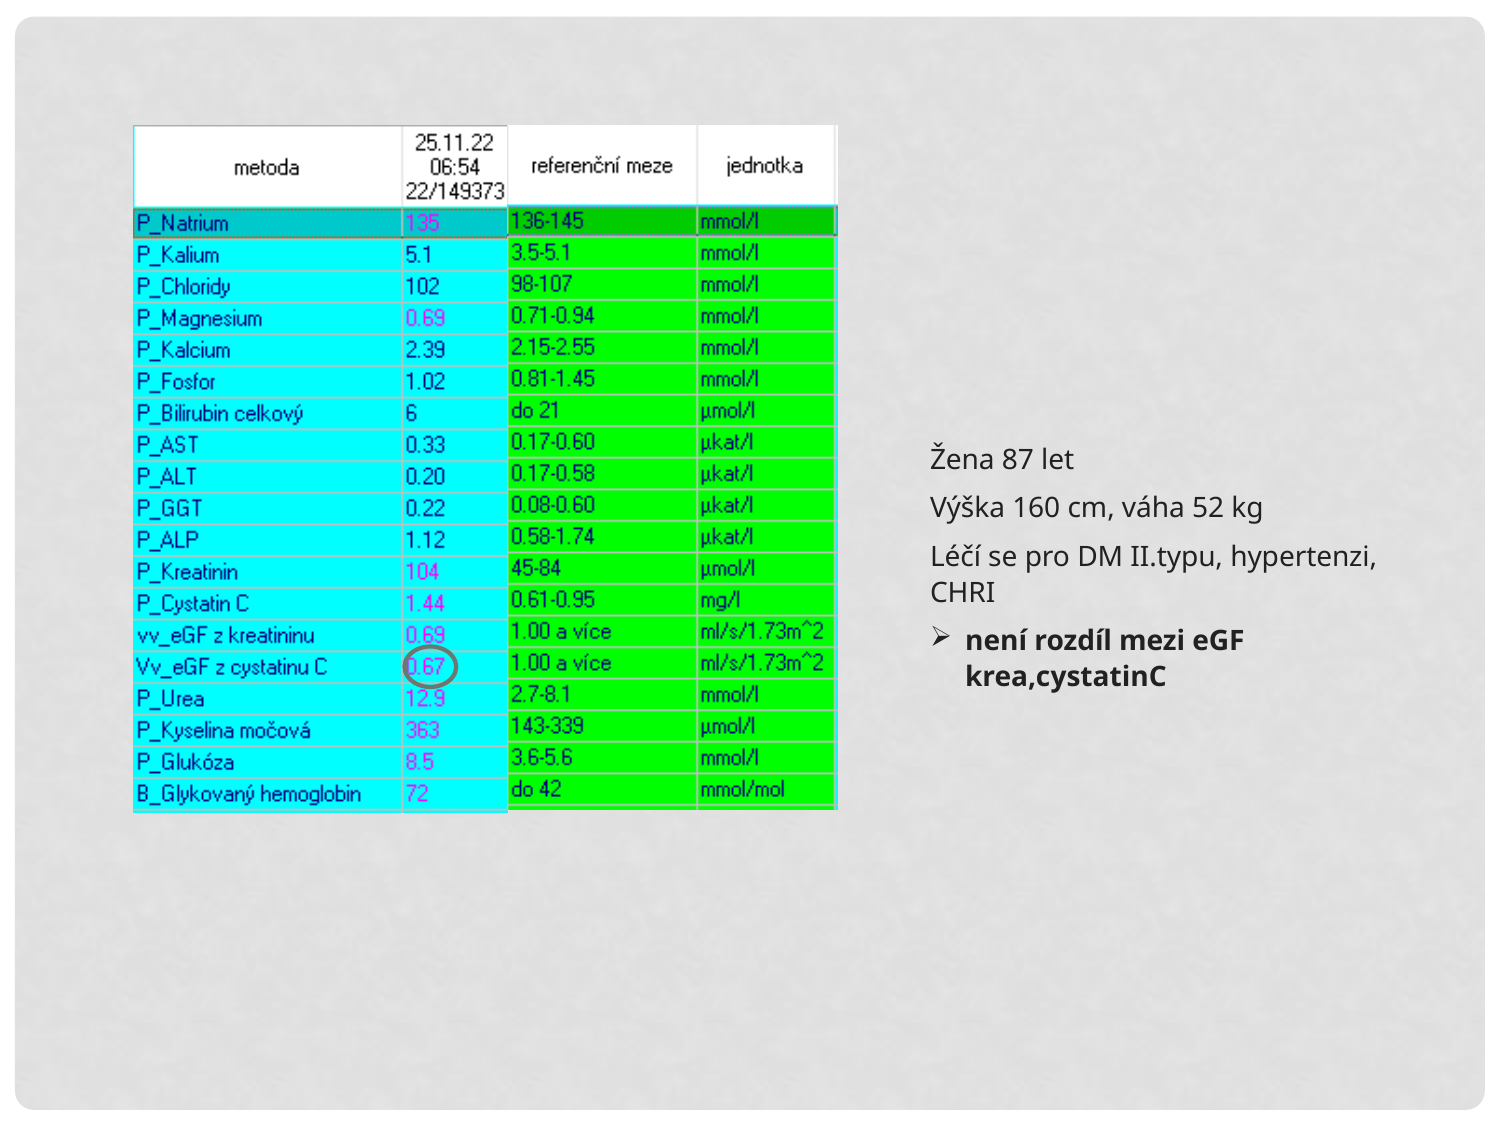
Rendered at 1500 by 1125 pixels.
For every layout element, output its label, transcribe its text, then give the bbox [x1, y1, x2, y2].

text_box Žena 87 let Výška 160 cm, váha 52 kg Léčí se pro DM II.typu, hypertenzi, CHRI není rozdíl mezi eGF krea,cystatinC [915, 431, 1455, 700]
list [133, 125, 508, 813]
picture [507, 125, 839, 810]
